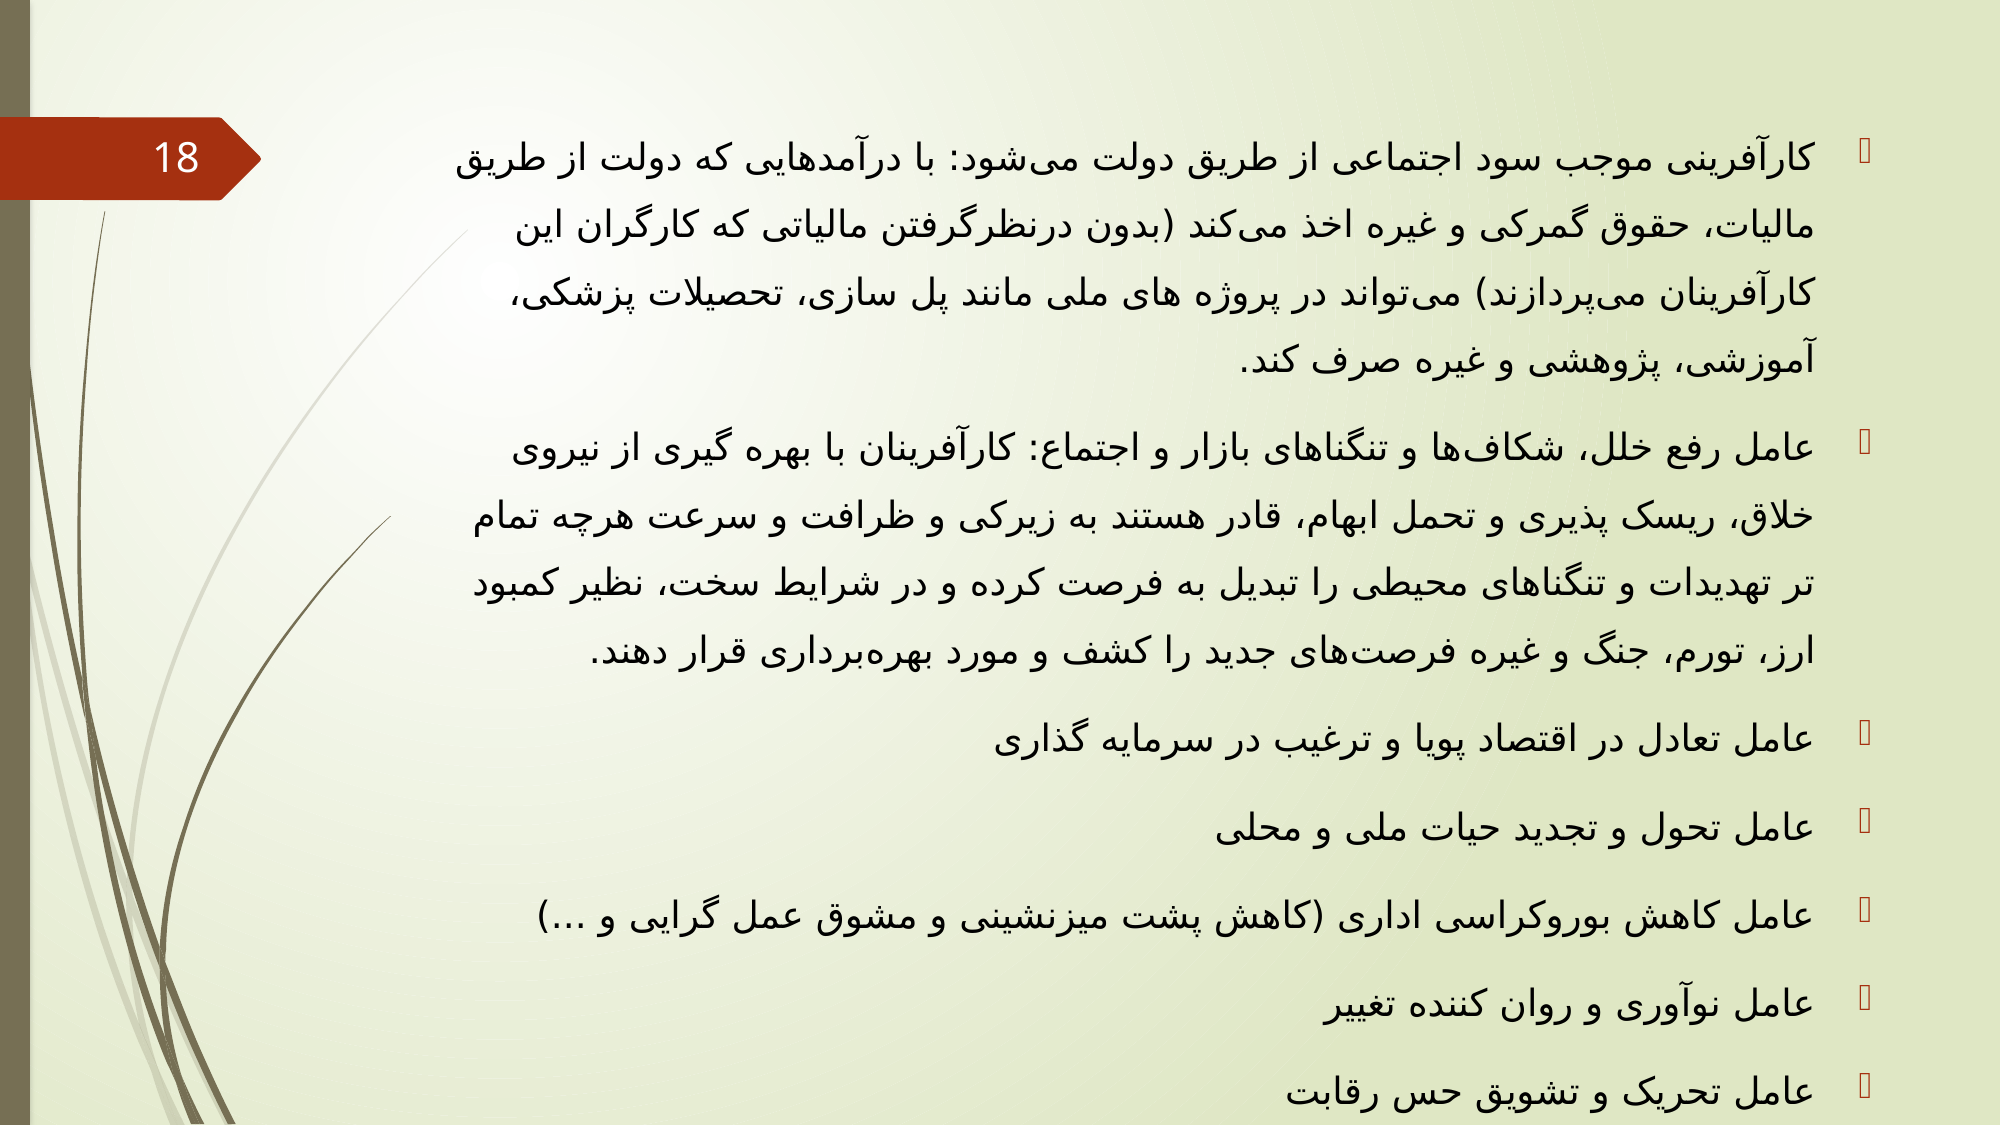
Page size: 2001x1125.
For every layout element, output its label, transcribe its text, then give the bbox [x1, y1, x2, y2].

list کارآفرینی موجب سود اجتماعی از طریق دولت می‌شود: با درآمدهایی که دولت از طریق مالیات، حقوق گمرکی و غیره اخذ می‌کند (بدون درنظرگرفتن مالیاتی که کارگران این کارآفرینان می‌پردازند) می‌تواند در پروژه های ملی مانند پل سازی، تحصیلات پزشکی، آموزشی، پژوهشی و غیره صرف کند. عامل رفع خلل، شکاف‌ها و تنگناهای بازار و اجتماع: کارآفرینان با بهره گیری از نیروی خلاق، ریسک پذیری و تحمل ابهام، قادر هستند به زیرکی و ظرافت و سرعت هرچه تمام تر تهدیدات و تنگناهای محیطی را تبدیل به فرصت کرده و در شرایط سخت، نظیر کمبود ارز، تورم، جنگ و غیره فرصت‌های جدید را کشف و مورد بهره‌برداری قرار دهند. عامل تعادل در اقتصاد پویا و ترغیب در سرمایه گذاری عامل تحول و تجدید حیات ملی و محلی عامل کاهش بوروکراسی اداری (کاهش پشت میزنشینی و مشوق عمل گرایی و ...) عامل نوآوری و روان کننده تغییر عامل تحریک و تشویق حس رقابت عامل ایجاد ثروت و توزیع درآمد [424, 102, 1888, 970]
slide_number 18 [87, 129, 216, 190]
